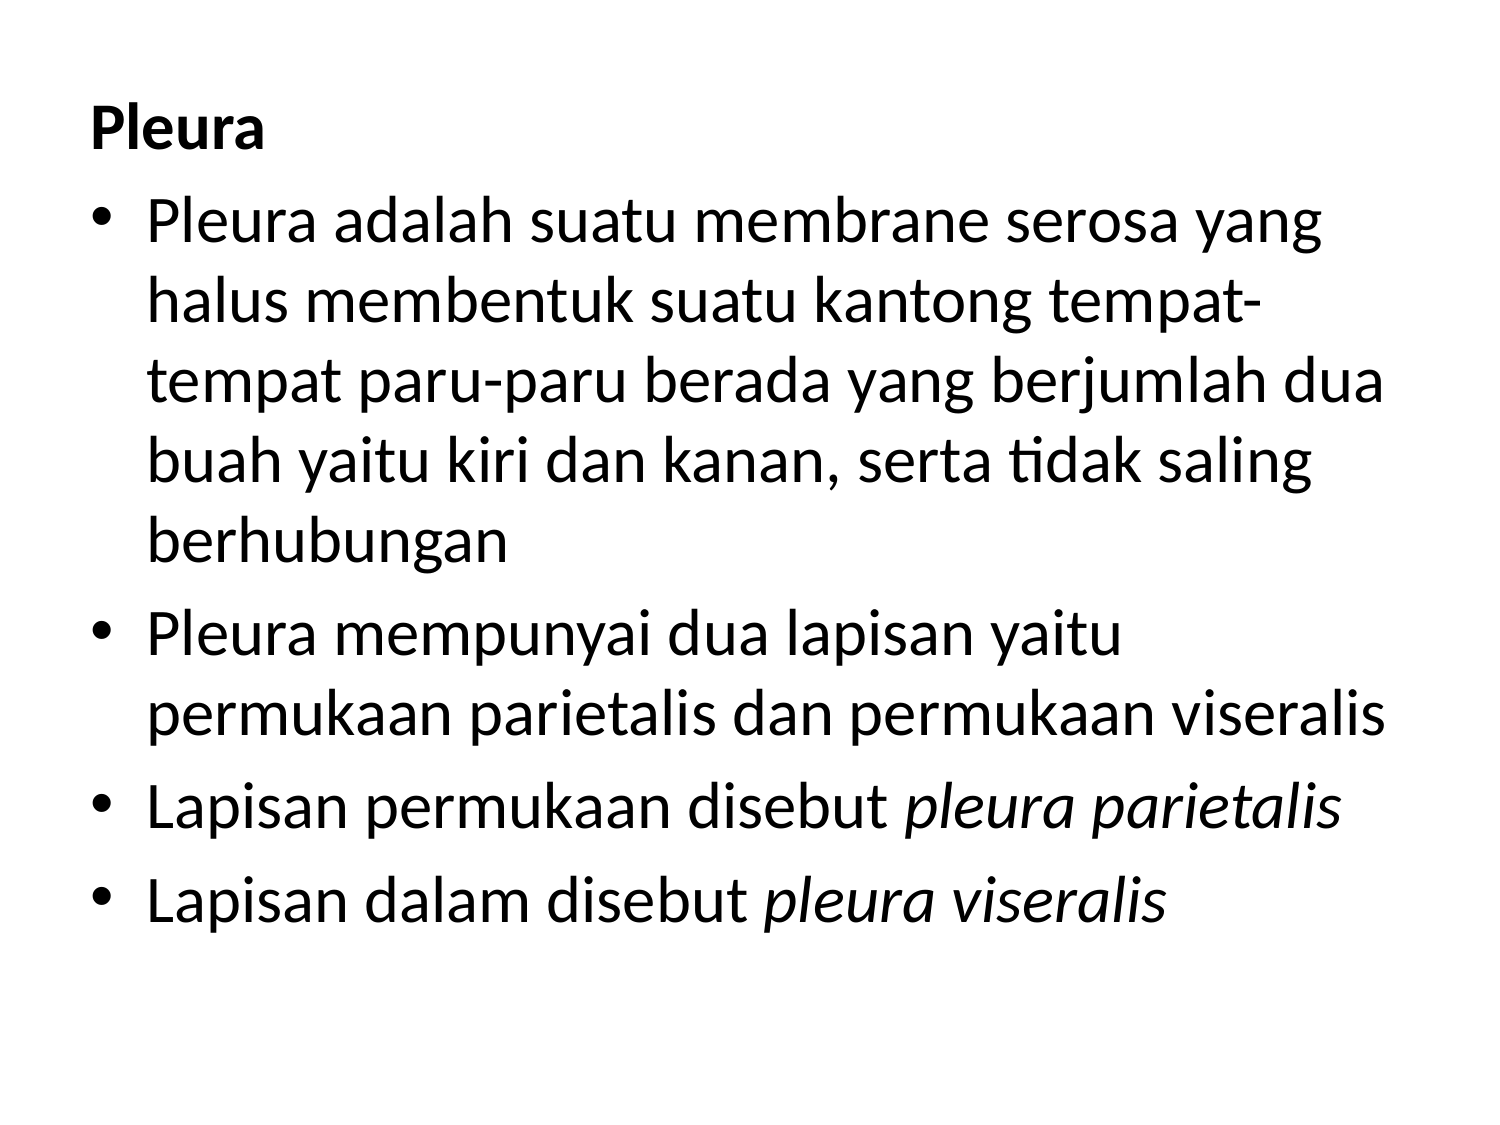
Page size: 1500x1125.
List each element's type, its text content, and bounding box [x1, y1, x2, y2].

list Pleura Pleura adalah suatu membrane serosa yang halus membentuk suatu kantong tempat-tempat paru-paru berada yang berjumlah dua buah yaitu kiri dan kanan, serta tidak saling berhubungan Pleura mempunyai dua lapisan yaitu permukaan parietalis dan permukaan viseralis Lapisan permukaan disebut pleura parietalis Lapisan dalam disebut pleura viseralis [75, 75, 1425, 986]
